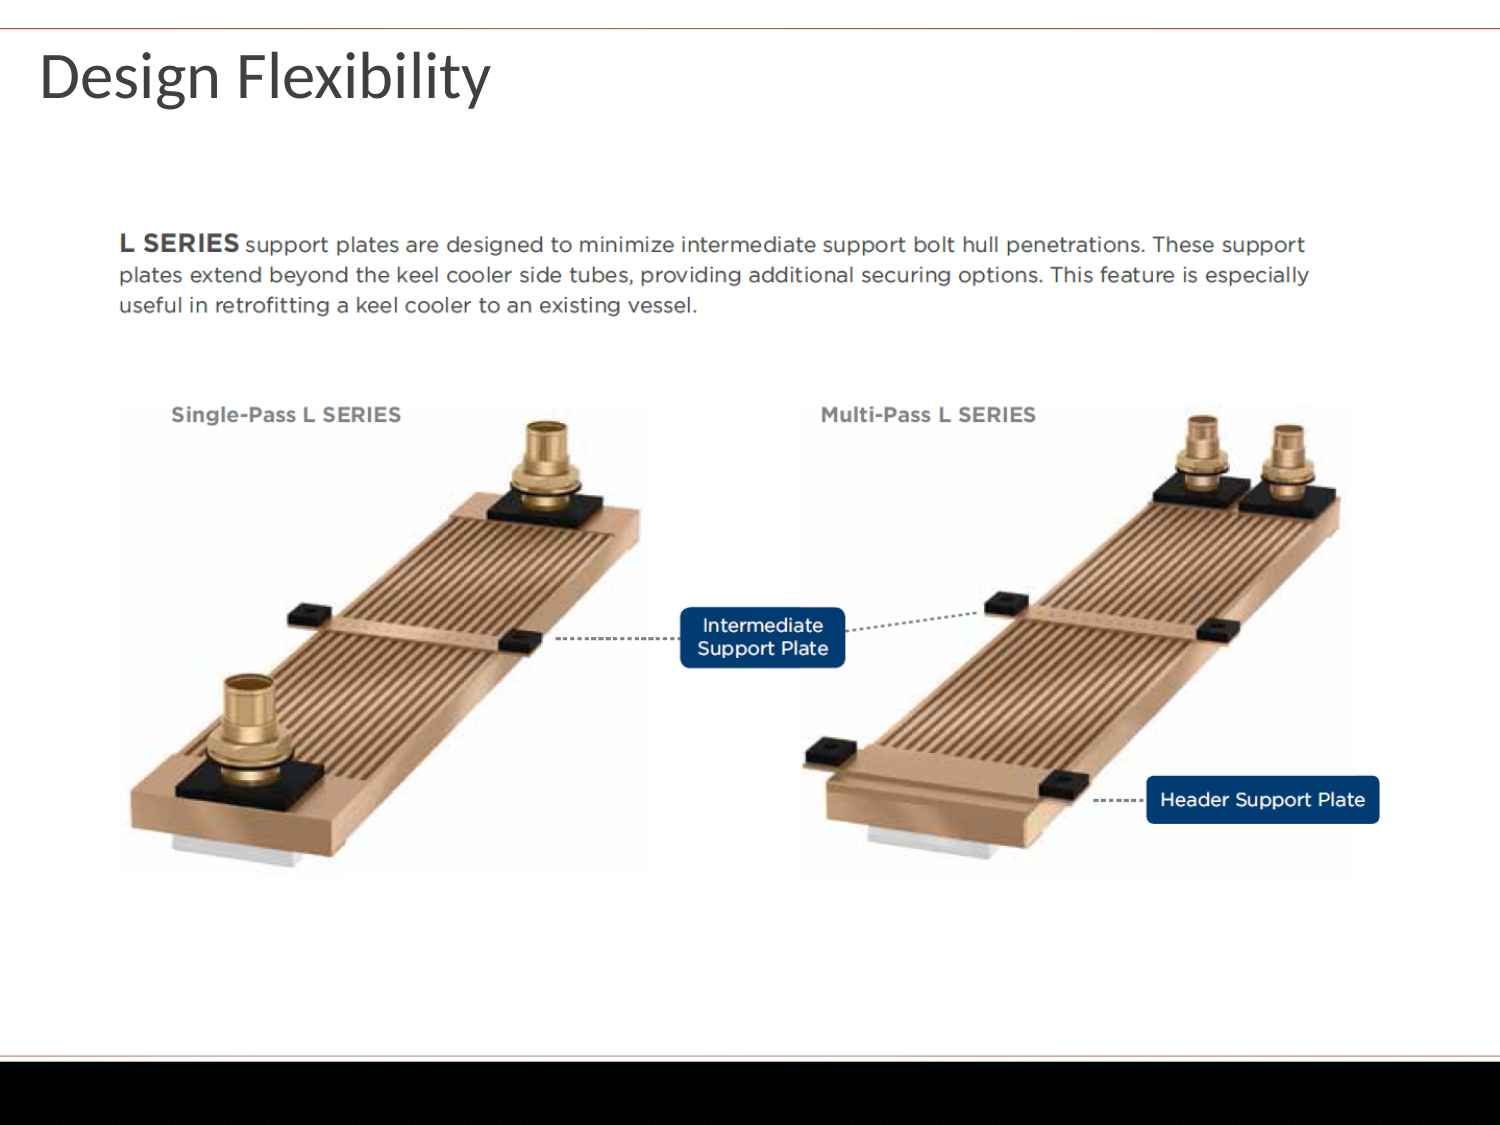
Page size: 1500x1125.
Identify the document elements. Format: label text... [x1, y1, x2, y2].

picture [98, 204, 1402, 921]
picture [0, 1049, 1500, 1125]
picture [0, 24, 1500, 33]
text_box Design Flexibility [24, 41, 1200, 120]
